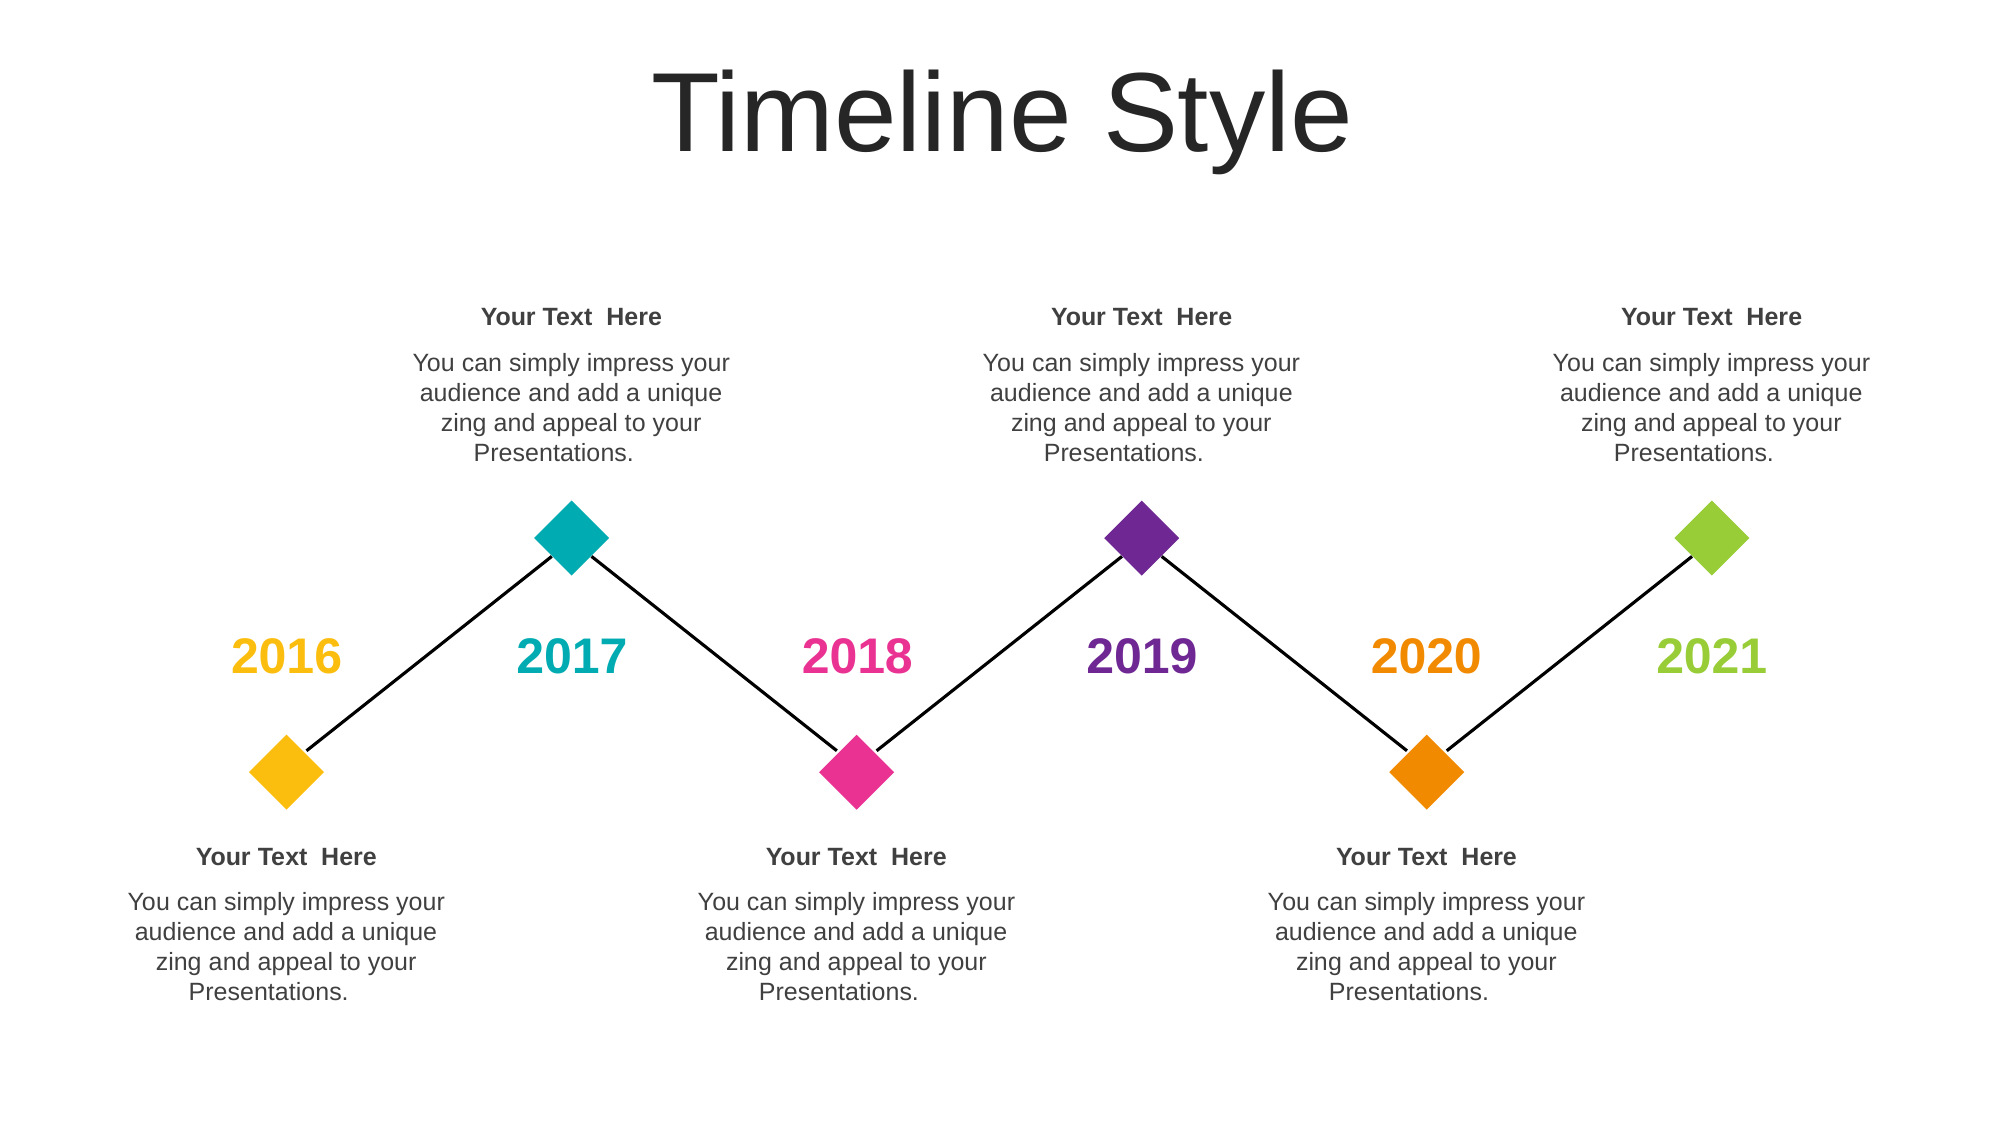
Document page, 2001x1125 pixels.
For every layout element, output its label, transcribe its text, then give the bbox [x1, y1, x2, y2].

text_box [249, 692, 1750, 810]
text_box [385, 293, 759, 476]
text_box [210, 615, 1788, 692]
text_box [955, 293, 1329, 476]
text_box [100, 832, 473, 1015]
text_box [1525, 293, 1899, 476]
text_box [670, 832, 1044, 1015]
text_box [249, 500, 1750, 615]
list Timeline Style [53, 55, 1952, 175]
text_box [1240, 832, 1614, 1015]
